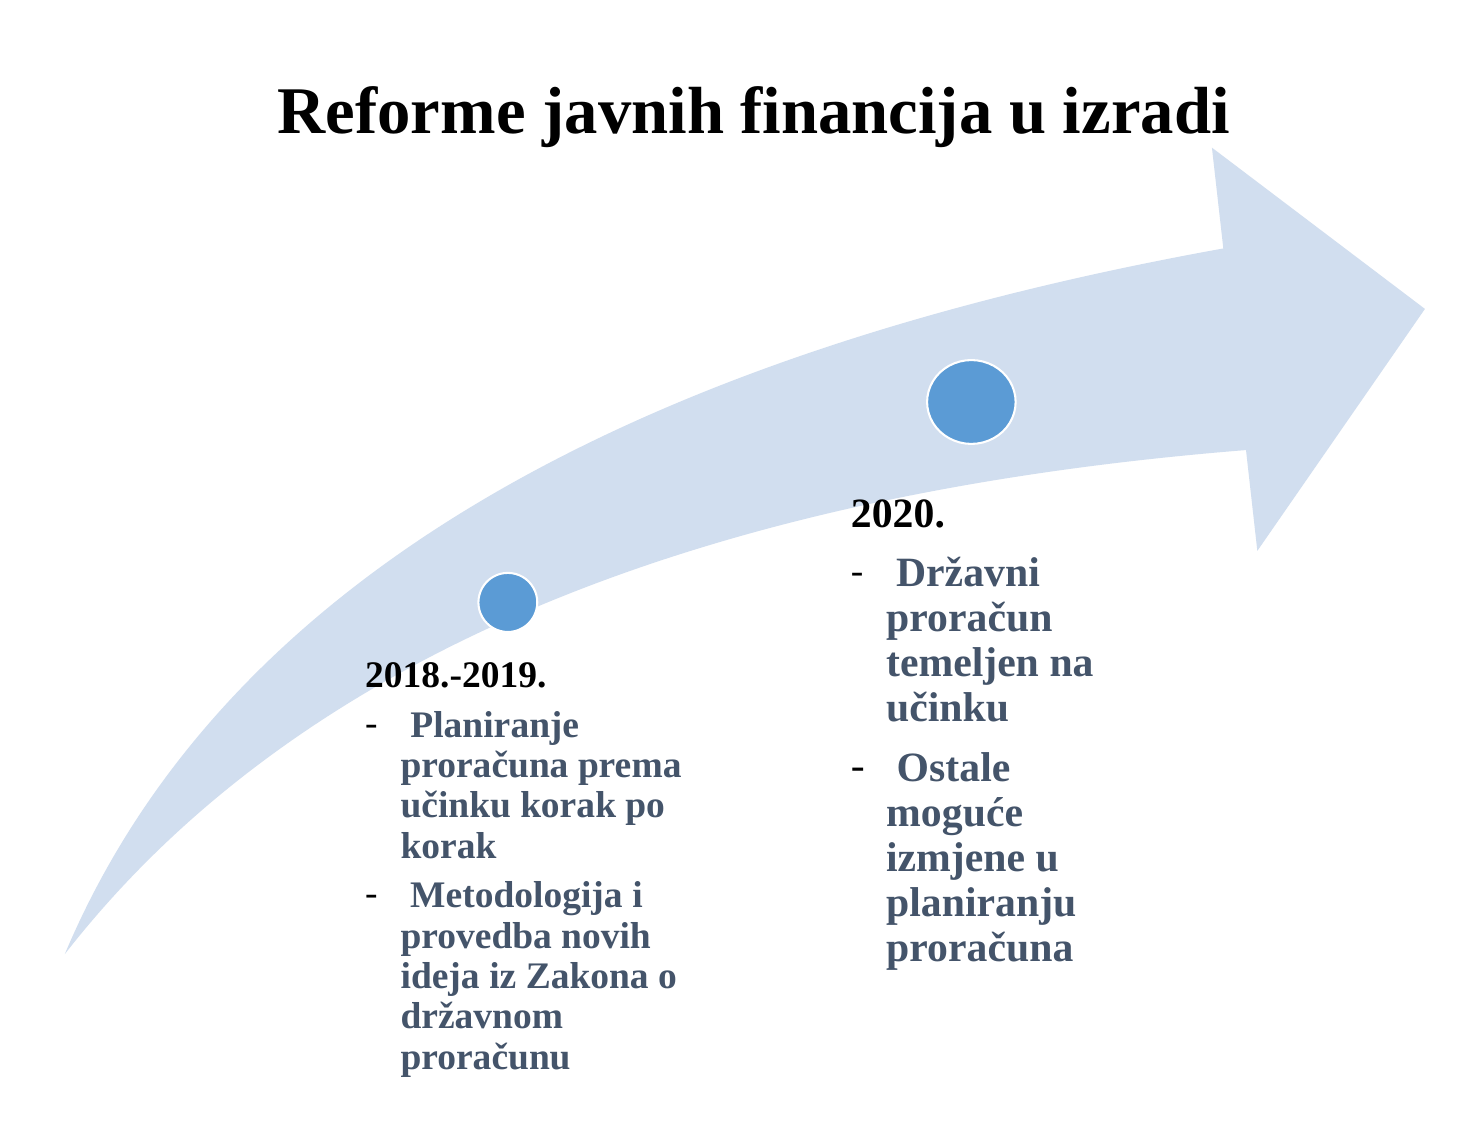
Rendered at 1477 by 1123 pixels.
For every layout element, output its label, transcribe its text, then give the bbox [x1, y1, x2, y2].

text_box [64, 147, 1425, 955]
title Reforme javnih financija u izradi [277, 45, 1424, 147]
